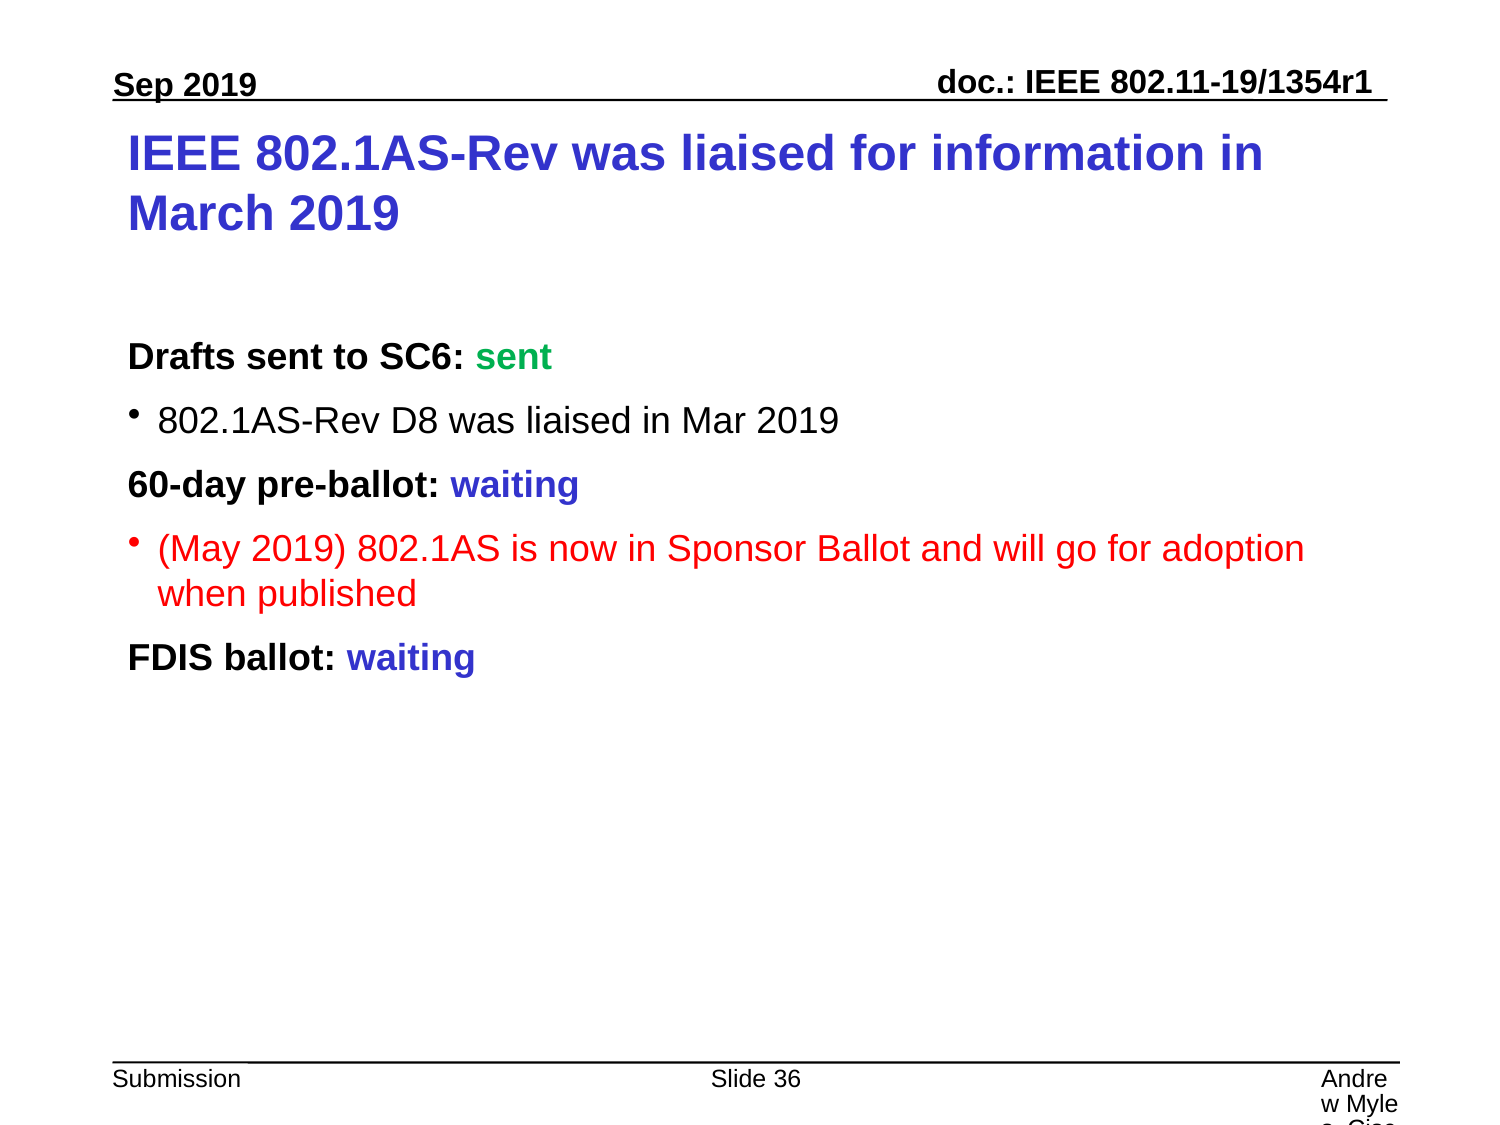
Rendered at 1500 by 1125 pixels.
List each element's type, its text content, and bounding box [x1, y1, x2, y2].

list Drafts sent to SC6: sent 802.1AS-Rev D8 was liaised in Mar 2019 60-day pre-ballot: waiting (May 2019) 802.1AS is now in Sponsor Ballot and will go for adoption when published FDIS ballot: waiting [112, 324, 1388, 1000]
footer Andrew Myles, Cisco [1320, 1061, 1402, 1093]
title IEEE 802.1AS-Rev was liaised for information in March 2019 [112, 112, 1388, 288]
slide_number Slide 36 [709, 1061, 803, 1093]
